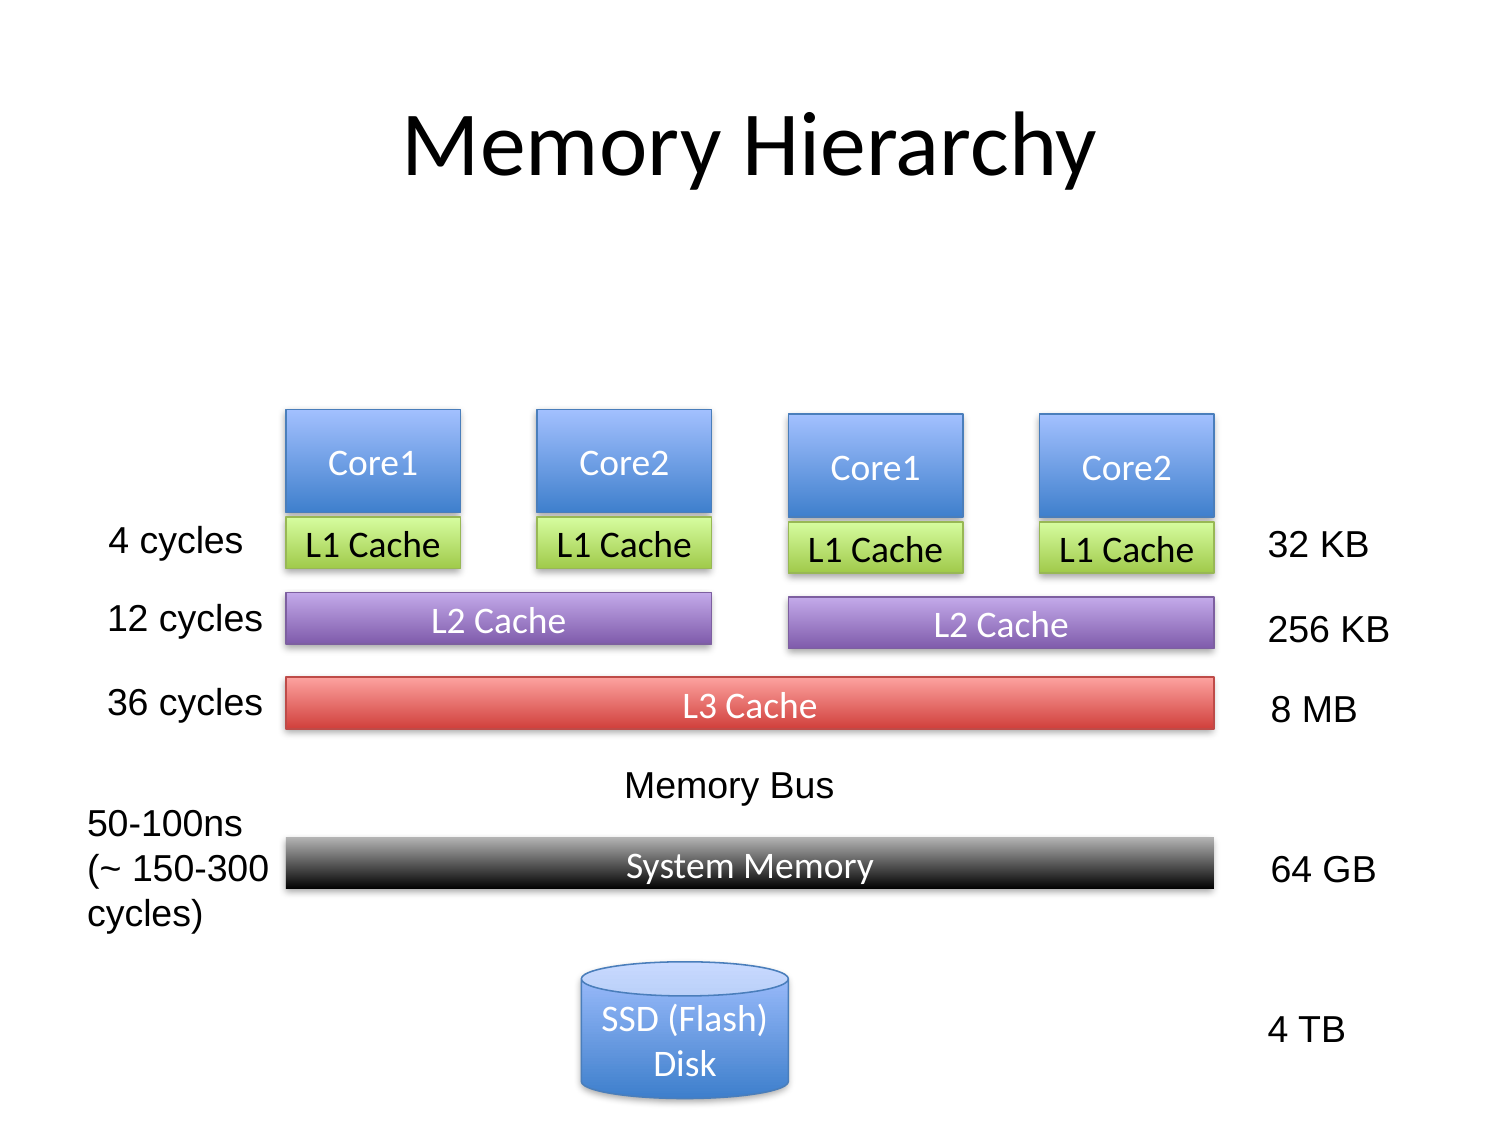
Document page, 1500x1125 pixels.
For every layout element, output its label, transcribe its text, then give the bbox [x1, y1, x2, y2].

text_box 8 MB [1255, 677, 1487, 737]
text_box Core2 [536, 409, 712, 513]
text_box System Memory [303, 837, 1214, 889]
text_box Core1 [788, 413, 964, 518]
text_box Core1 [285, 409, 461, 513]
text_box L1 Cache [788, 521, 964, 574]
text_box L2 Cache [788, 596, 1215, 649]
title Memory Hierarchy [75, 45, 1425, 233]
text_box 4 cycles [93, 508, 325, 569]
text_box L1 Cache [536, 516, 712, 569]
text_box Core2 [1039, 413, 1215, 518]
text_box Memory Bus [609, 753, 891, 814]
text_box L3 Cache [324, 676, 1215, 730]
text_box L2 Cache [324, 592, 712, 645]
text_box 12 cycles [92, 586, 324, 647]
text_box L1 Cache [325, 516, 461, 569]
text_box 36 cycles [92, 670, 324, 731]
text_box 4 TB [1252, 997, 1484, 1058]
table_cell B - hit [583, 963, 787, 995]
text_box 256 KB [1252, 597, 1484, 657]
text_box 50-100ns (~ 150-300 cycles) [72, 791, 303, 942]
text_box L1 Cache [1039, 521, 1215, 574]
text_box 32 KB [1252, 512, 1484, 573]
text_box 64 GB [1255, 837, 1487, 897]
text_box SSD (Flash) Disk [580, 961, 790, 1100]
